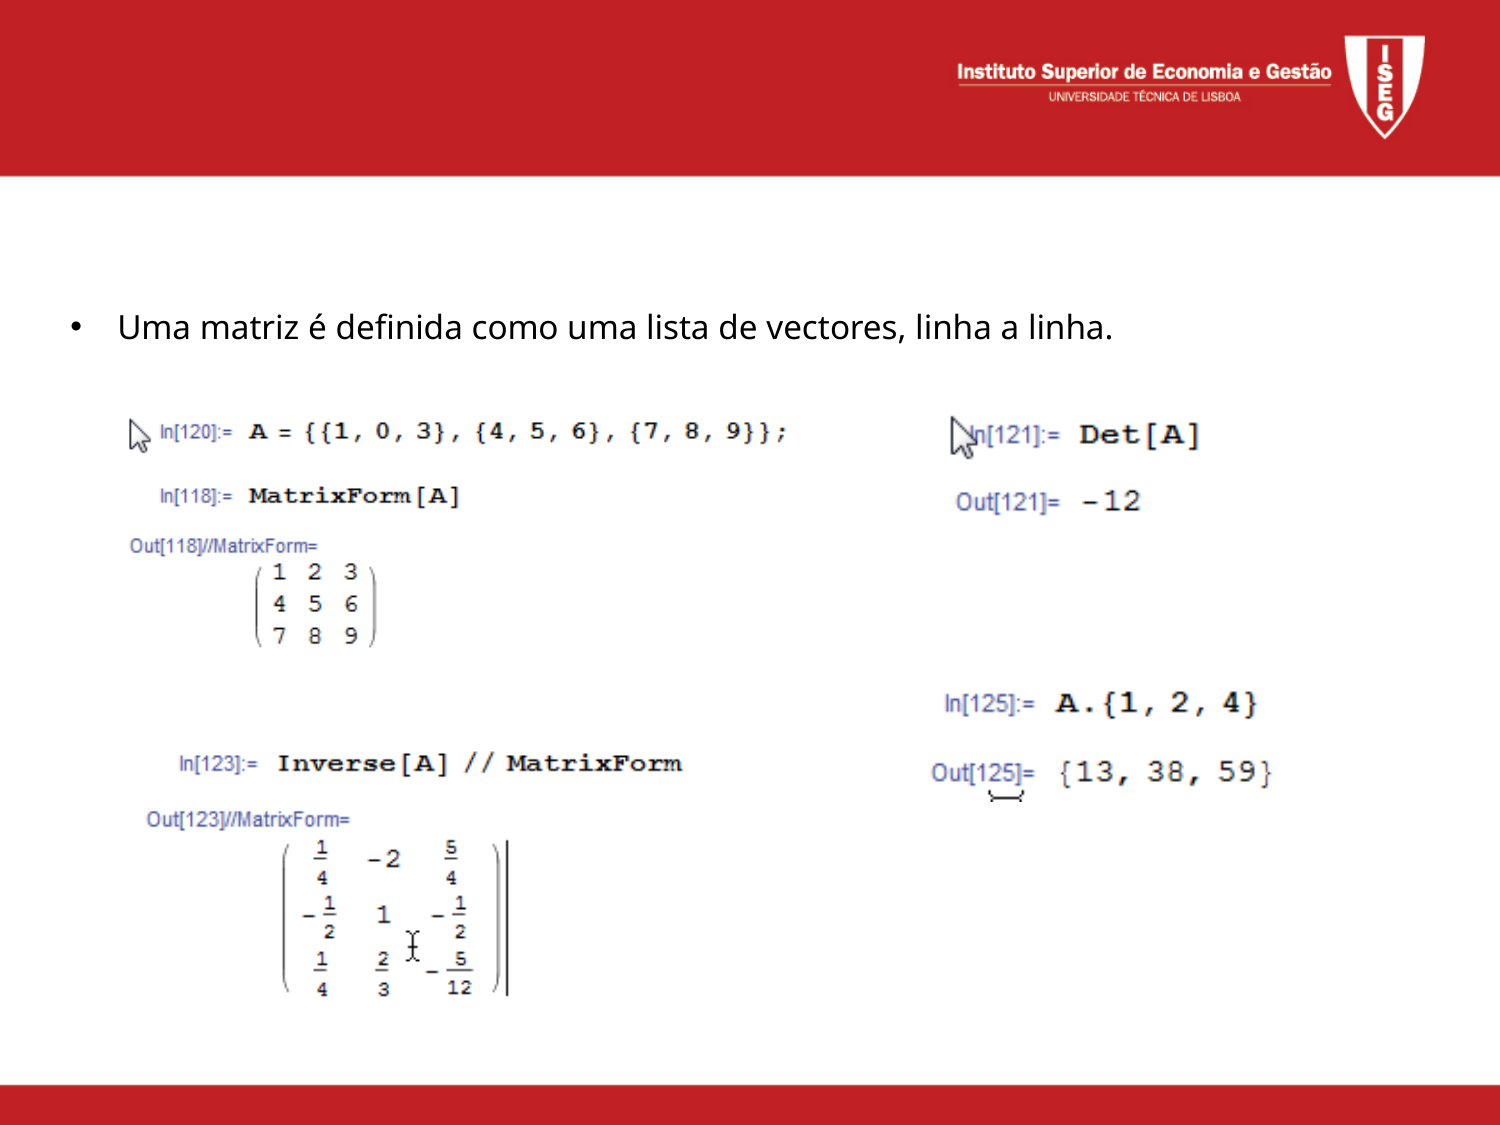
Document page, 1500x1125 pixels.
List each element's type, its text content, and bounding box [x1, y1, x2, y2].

list Uma matriz é definida como uma lista de vectores, linha a linha. [58, 278, 1442, 926]
picture [0, 0, 1500, 1125]
